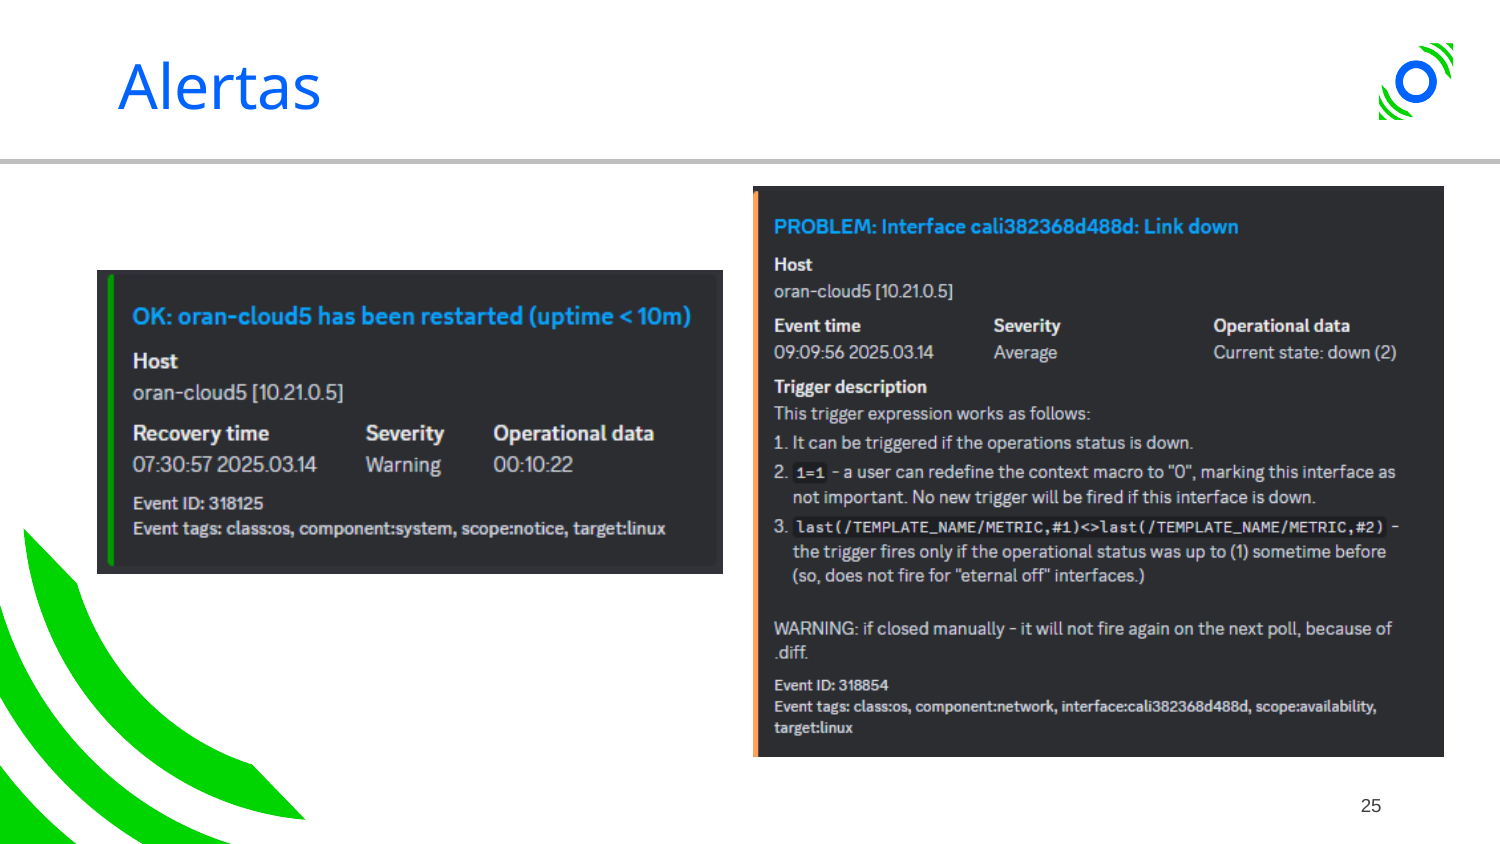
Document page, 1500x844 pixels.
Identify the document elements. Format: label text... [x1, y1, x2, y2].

picture [752, 186, 1444, 758]
picture [1378, 43, 1454, 120]
picture [0, 270, 723, 844]
slide_number 25 [1059, 782, 1397, 827]
title Alertas [103, 16, 1320, 162]
